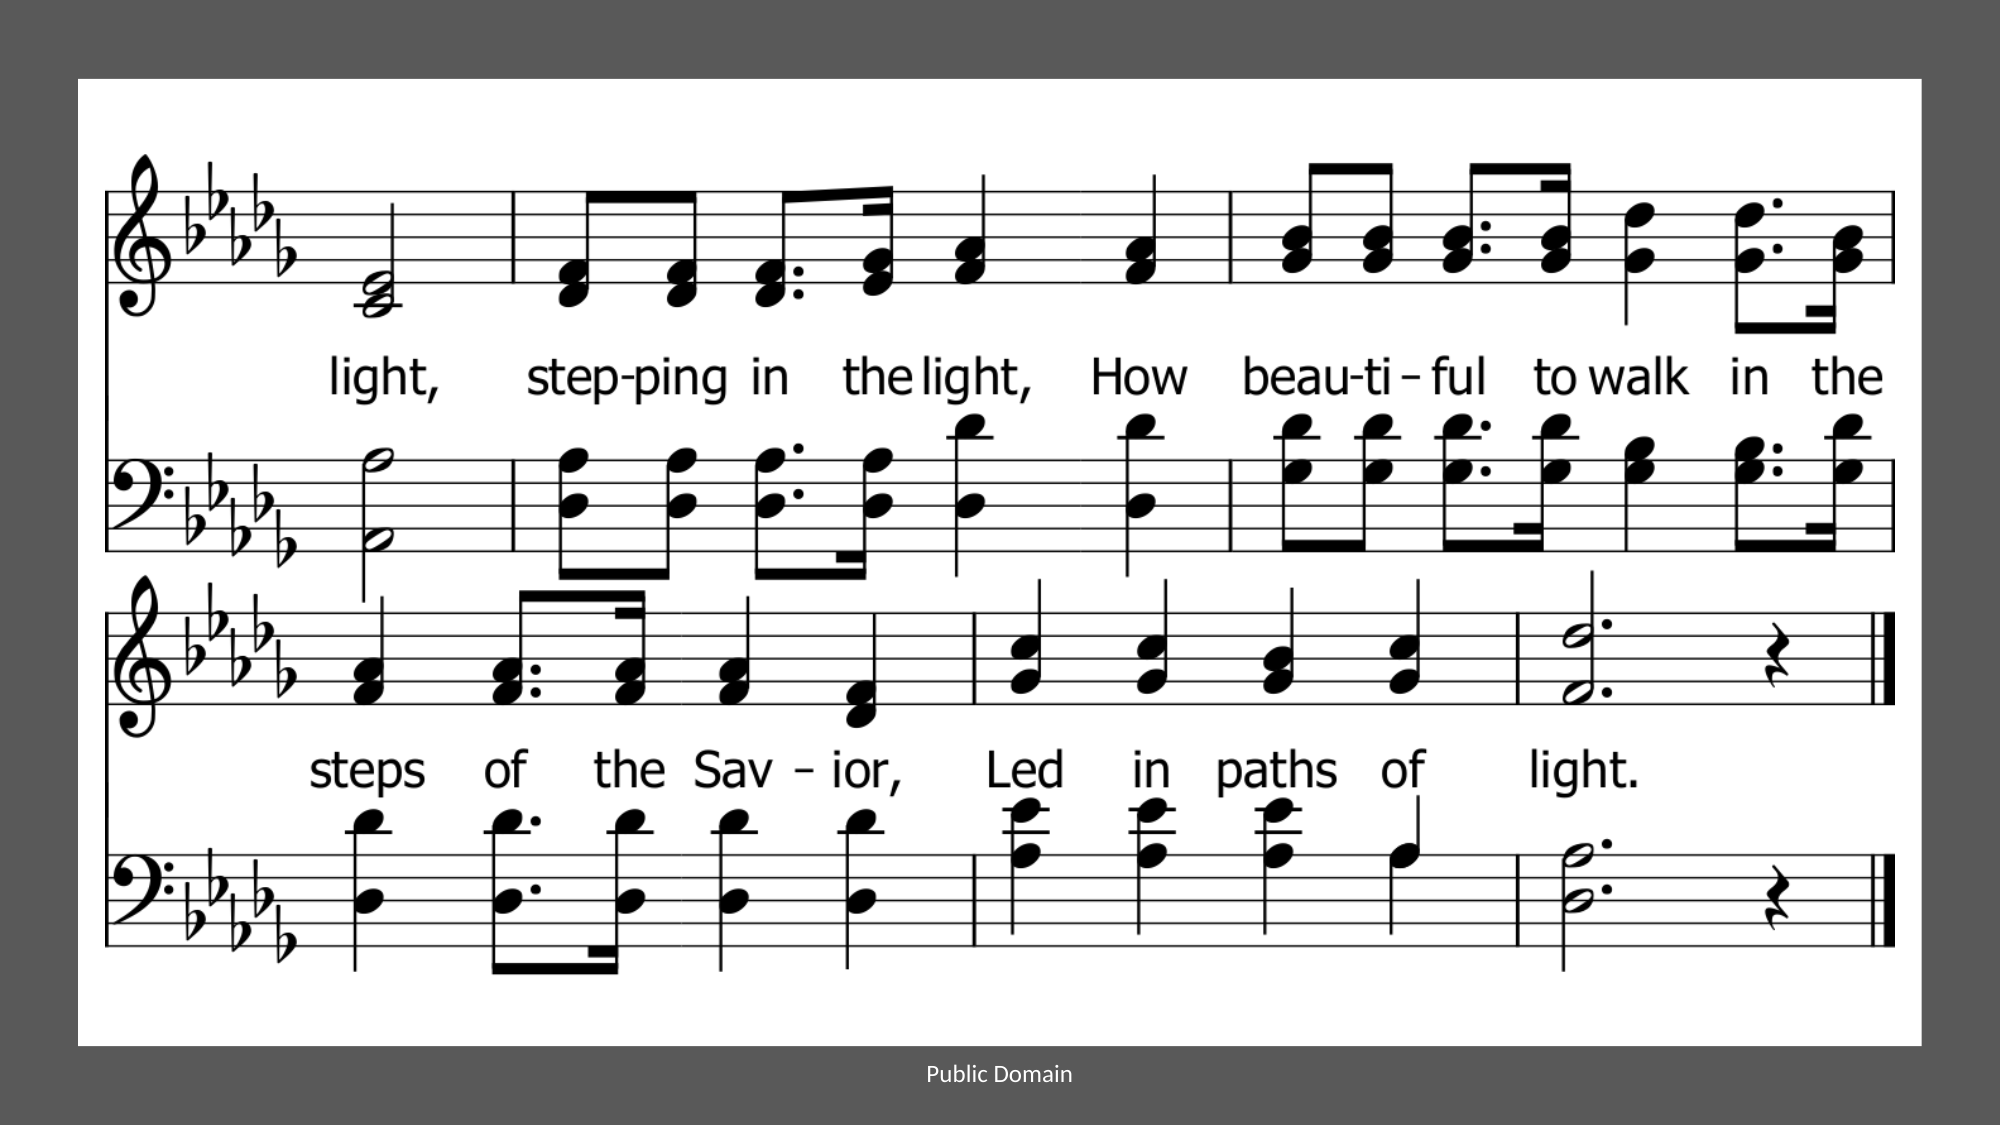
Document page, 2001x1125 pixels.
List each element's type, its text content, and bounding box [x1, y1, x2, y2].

text_box [0, 0, 2000, 1125]
footer Public Domain [662, 1042, 1338, 1103]
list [105, 148, 1895, 977]
text_box [77, 78, 1923, 1047]
